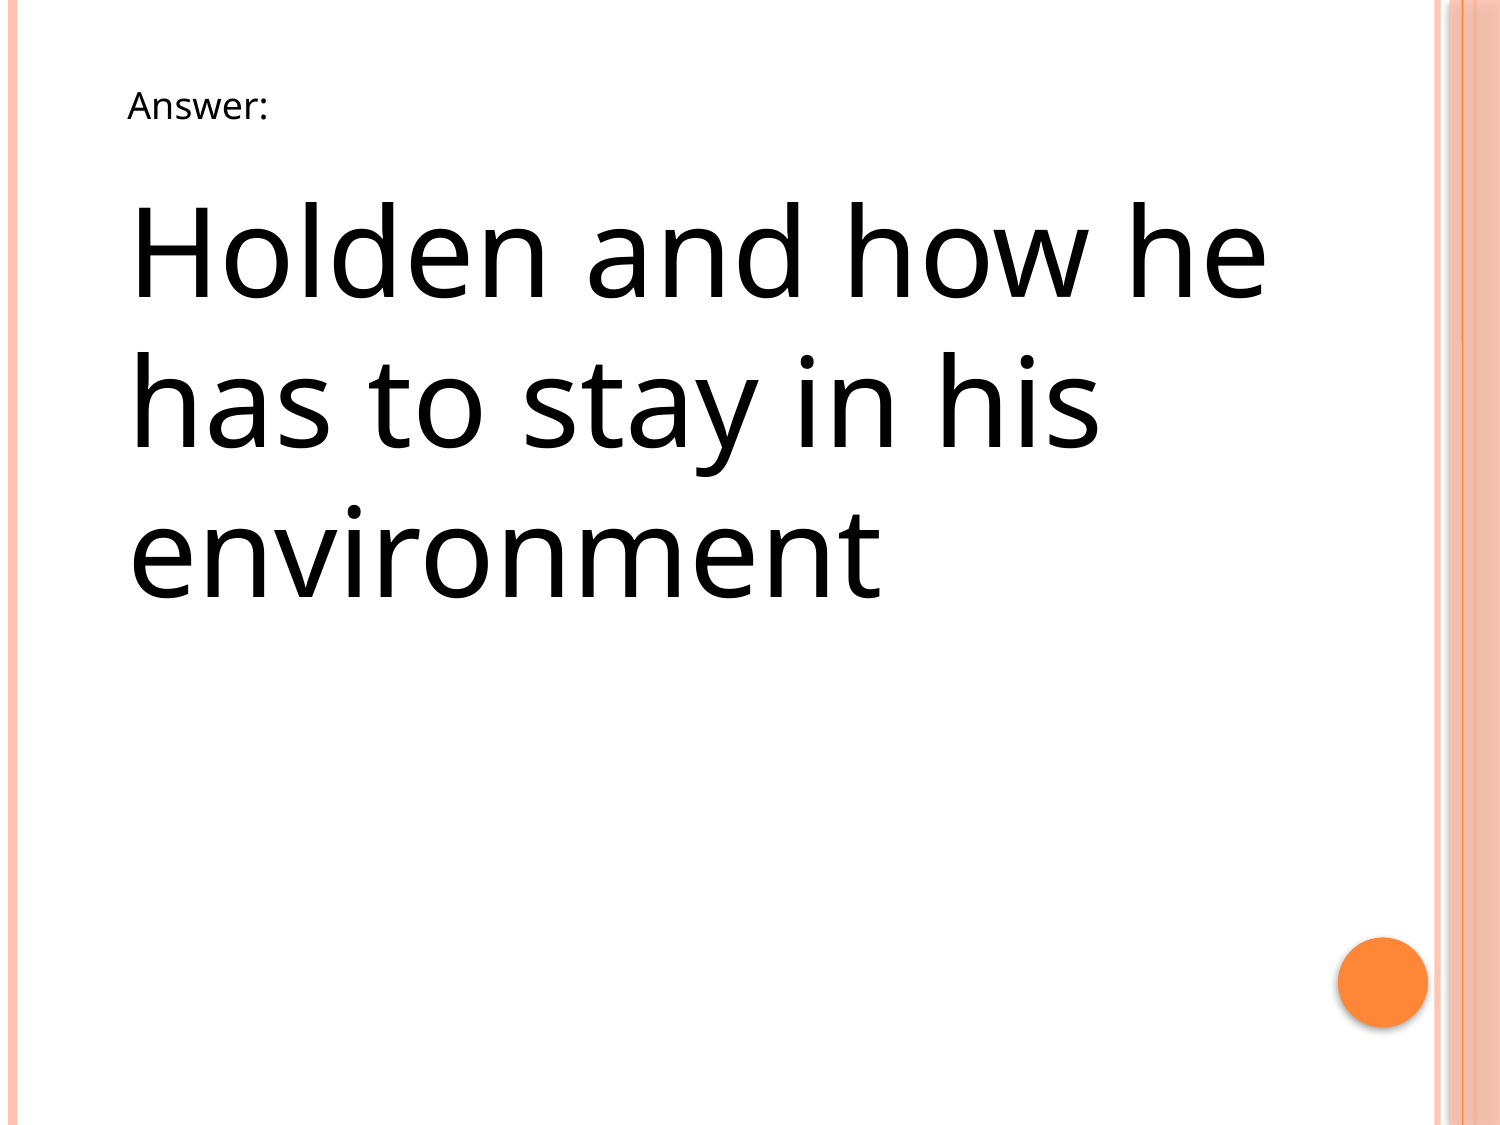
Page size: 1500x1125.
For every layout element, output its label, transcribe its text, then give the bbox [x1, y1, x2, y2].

text_box Answer: Holden and how he has to stay in his environment [112, 74, 1300, 630]
